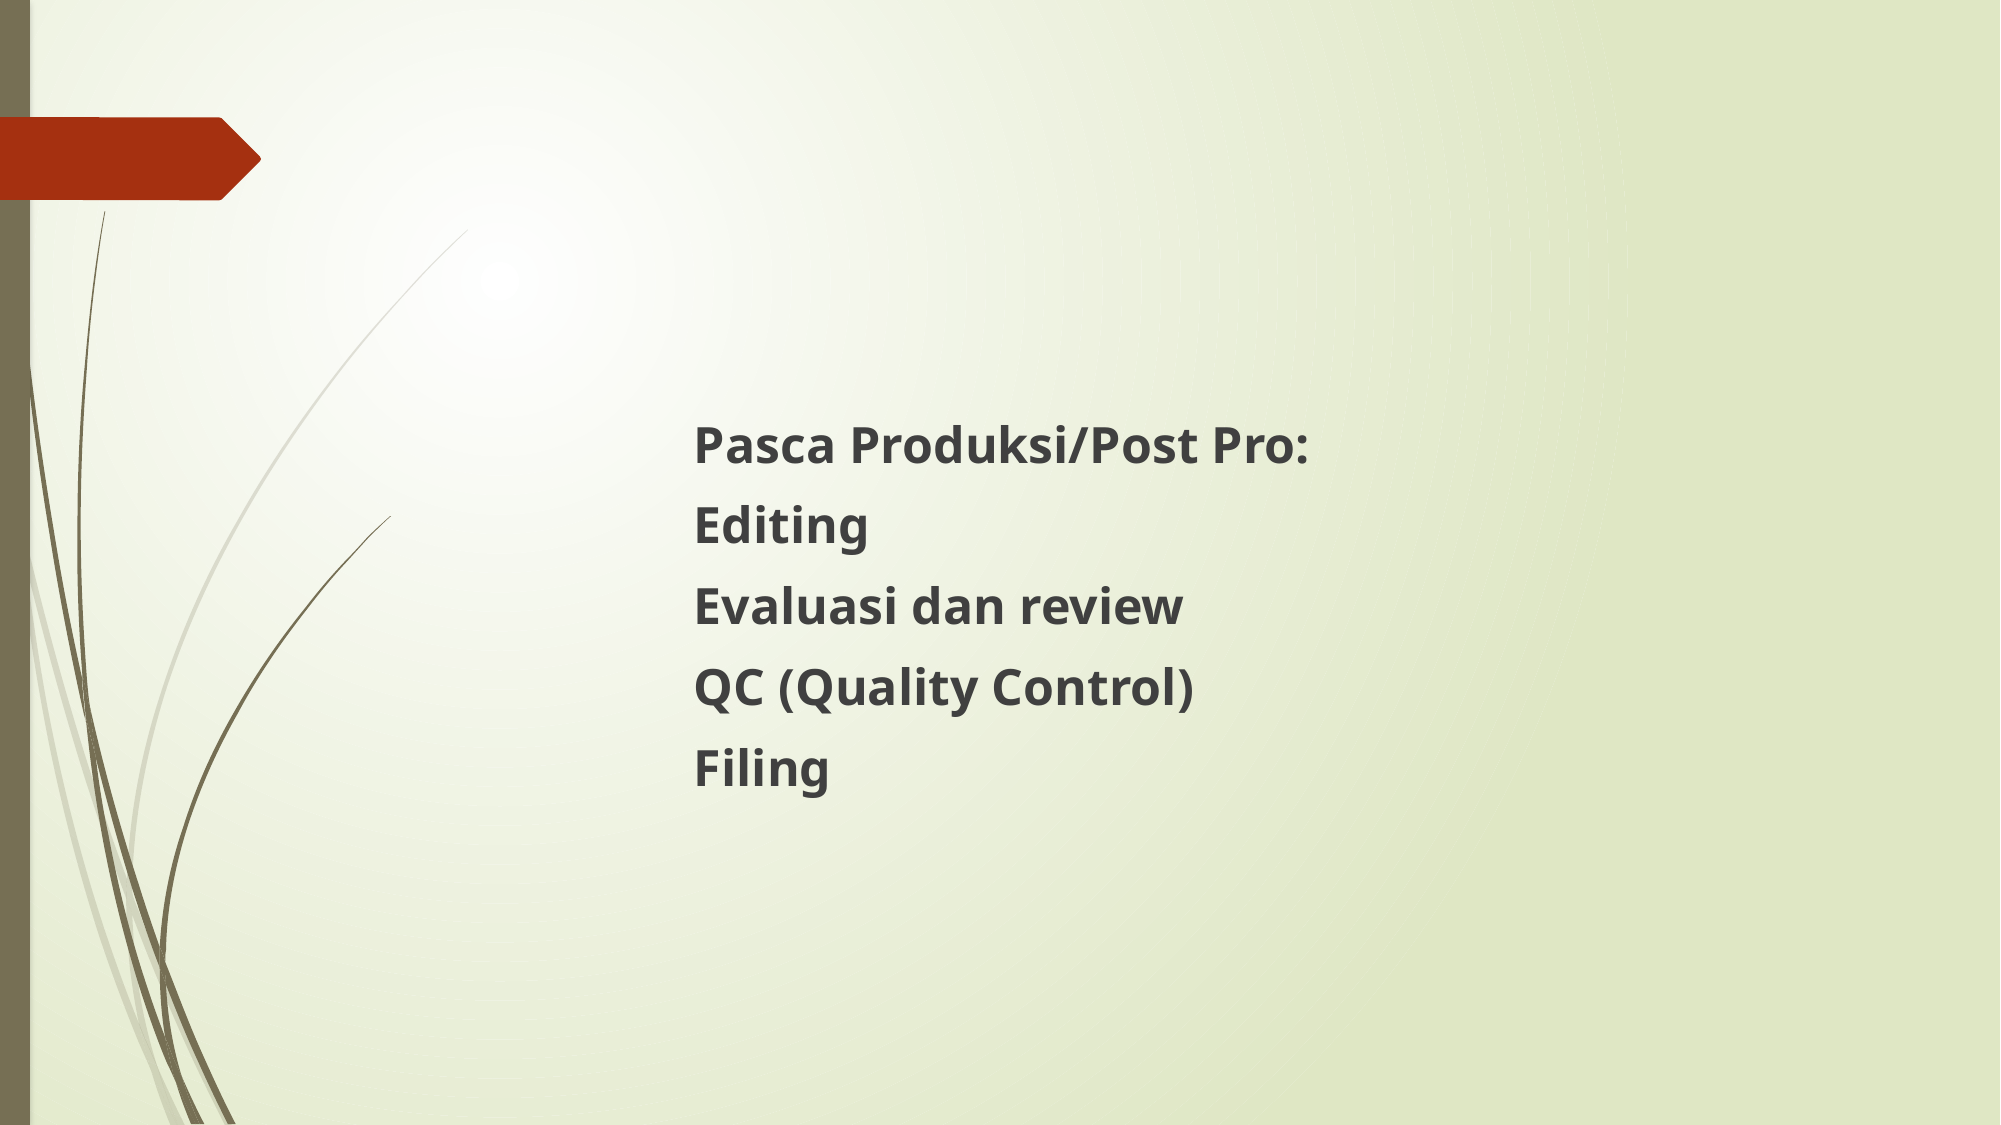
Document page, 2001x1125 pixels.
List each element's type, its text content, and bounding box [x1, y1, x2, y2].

list Pasca Produksi/Post Pro: Editing Evaluasi dan review QC (Quality Control) Filing [678, 405, 1409, 810]
